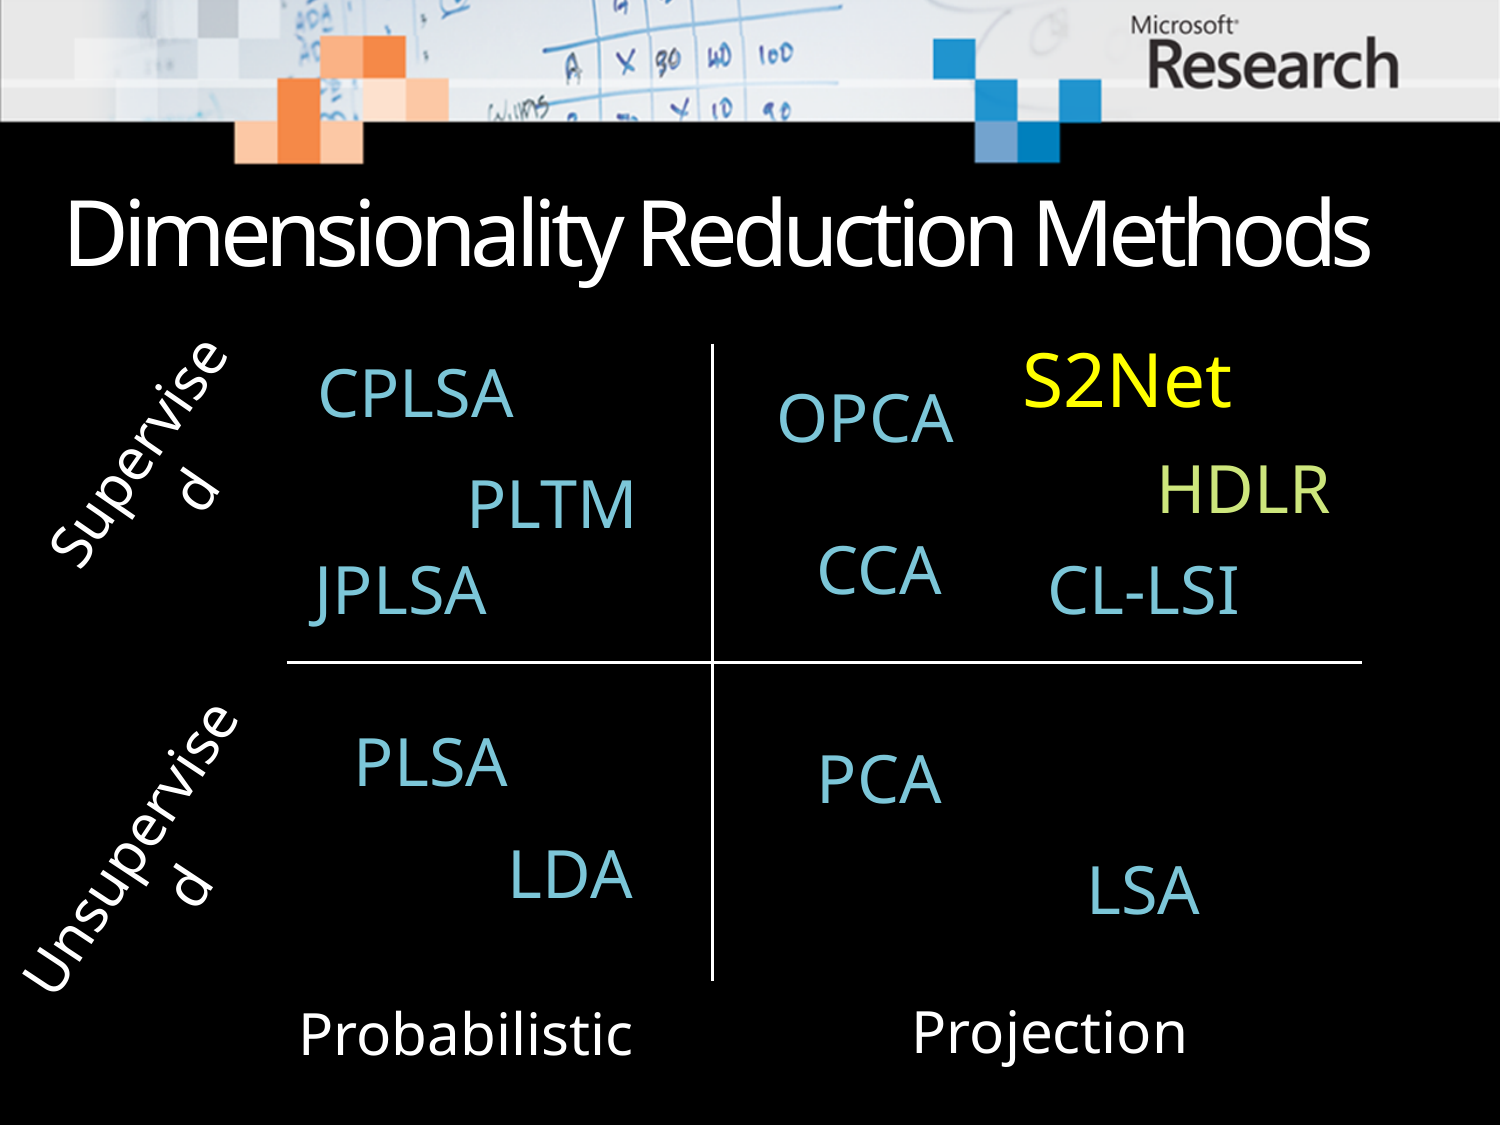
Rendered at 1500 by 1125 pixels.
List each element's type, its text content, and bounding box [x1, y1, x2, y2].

text_box OPCA [746, 368, 985, 464]
text_box PCA [760, 729, 999, 824]
text_box Unsupervised [0, 658, 287, 1045]
text_box CPLSA [282, 343, 550, 439]
text_box CCA [760, 520, 999, 616]
text_box S2Net [1007, 324, 1302, 430]
text_box LDA [451, 824, 690, 920]
text_box Projection [824, 987, 1275, 1073]
text_box Supervised [9, 292, 277, 617]
text_box HDLR [1124, 439, 1363, 535]
text_box Probabilistic [240, 989, 691, 1074]
text_box PLSA [312, 712, 550, 808]
text_box PLTM [433, 454, 671, 550]
picture [0, 0, 1500, 1125]
text_box JPLSA [282, 540, 520, 635]
text_box LSA [1024, 840, 1263, 936]
text_box CL-LSI [1024, 540, 1263, 635]
title Dimensionality Reduction Methods [62, 187, 1438, 288]
